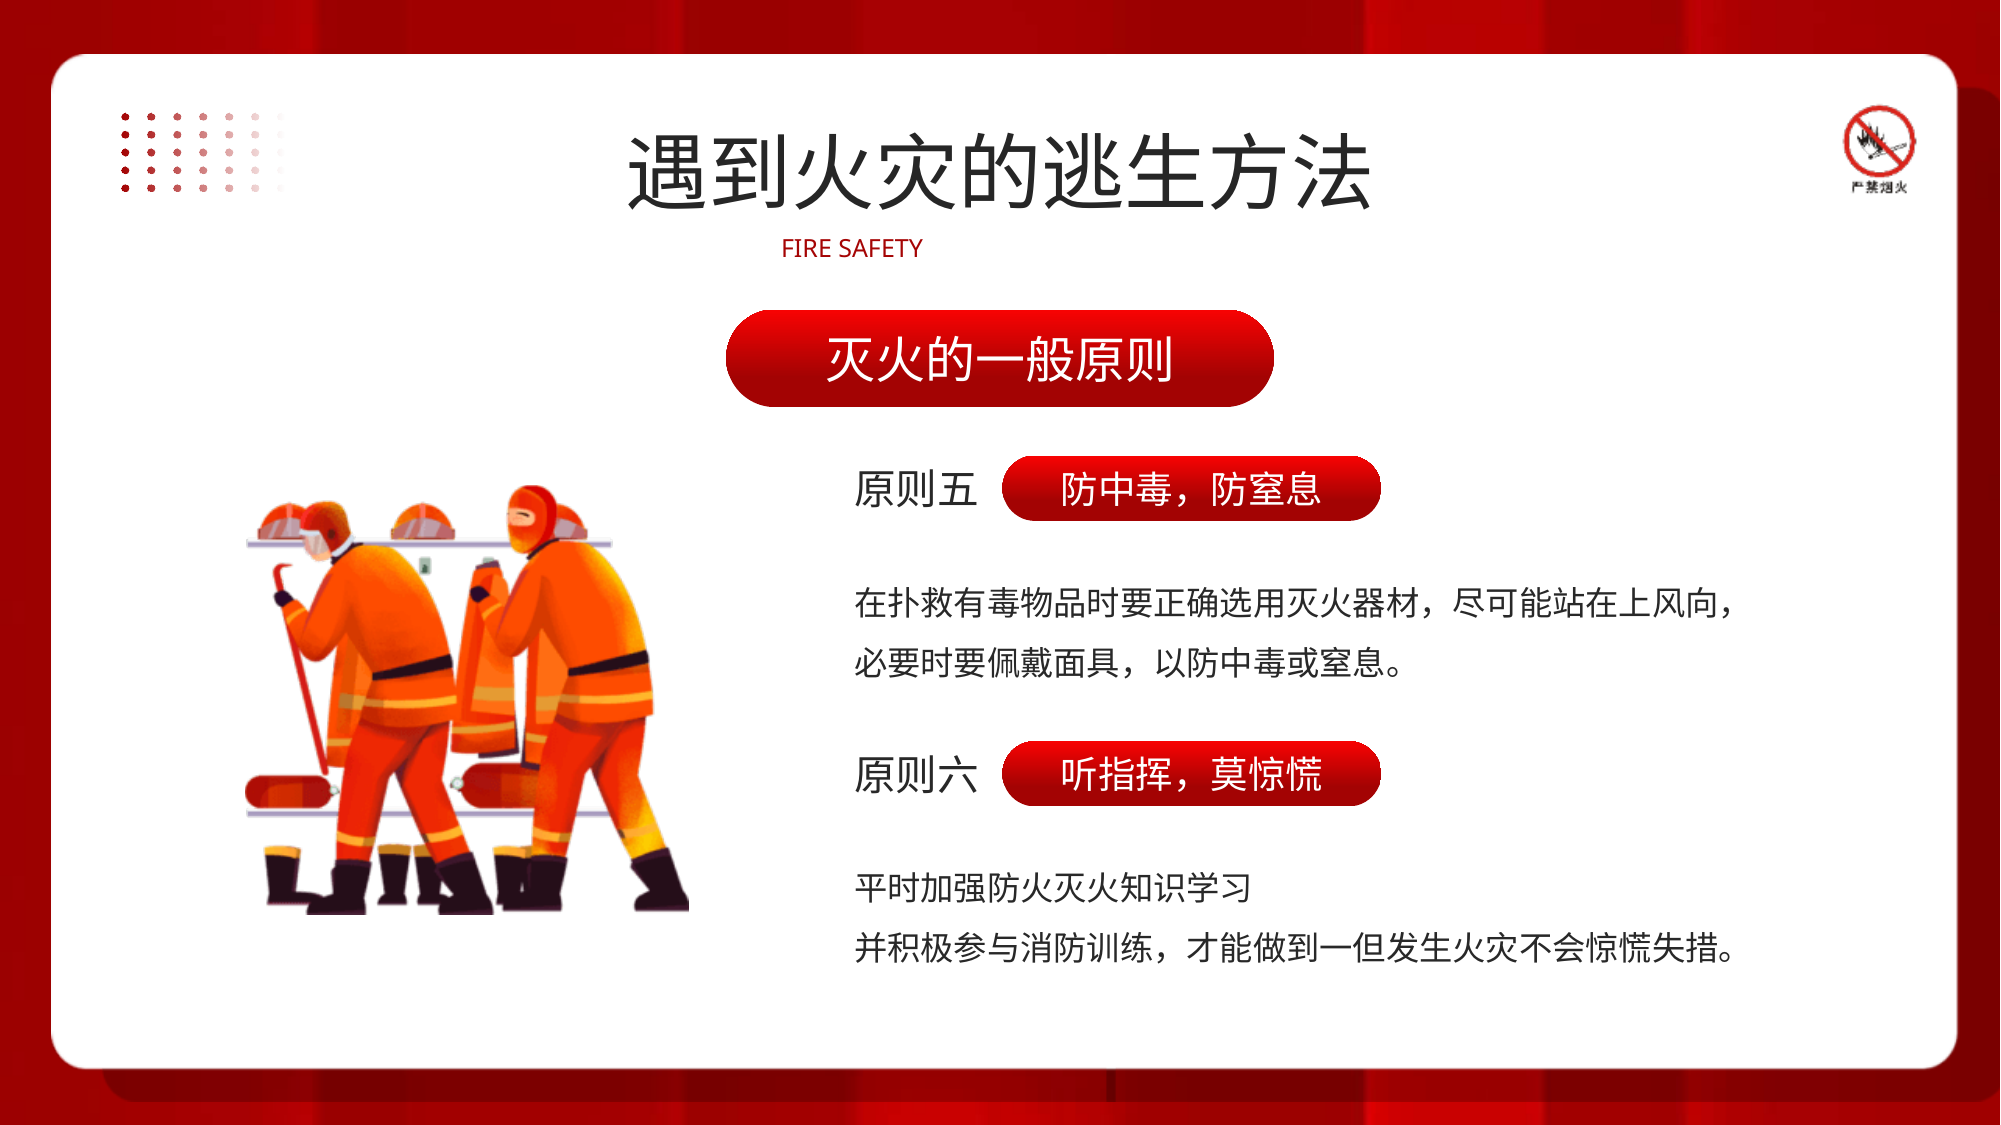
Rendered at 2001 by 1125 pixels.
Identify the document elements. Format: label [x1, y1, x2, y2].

text_box [271, 119, 1729, 258]
text_box [0, 0, 2000, 1125]
picture [51, 54, 2000, 1102]
text_box [854, 455, 1753, 677]
text_box [854, 741, 2000, 963]
